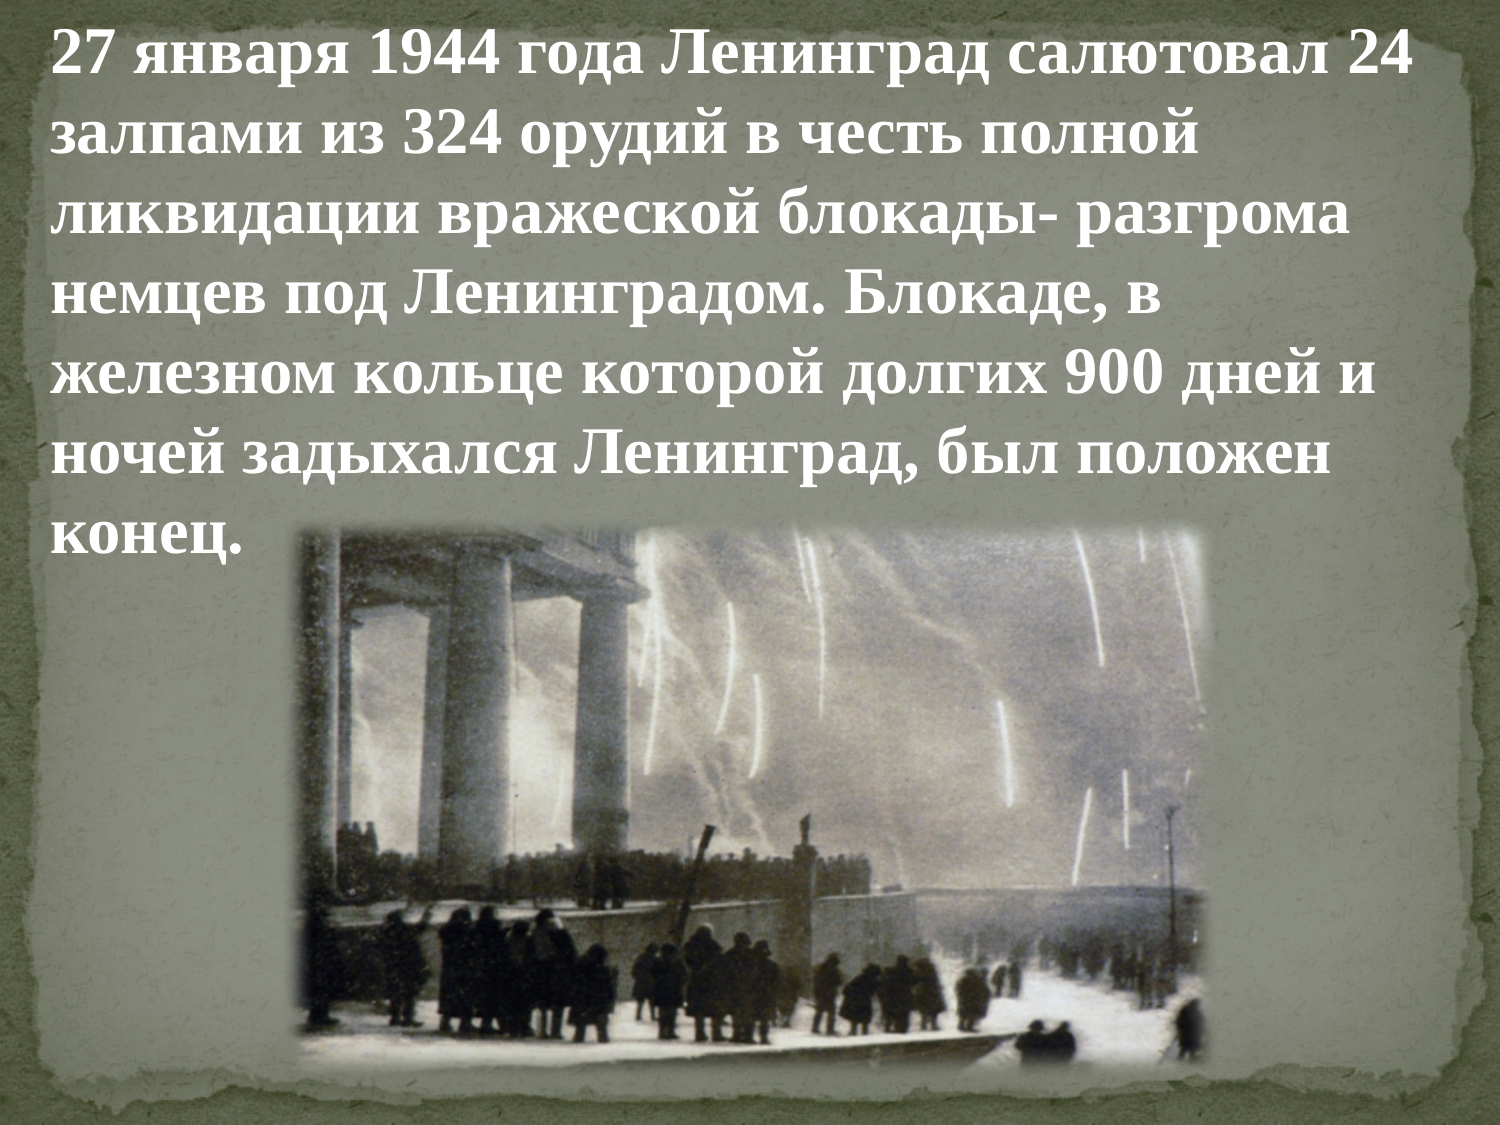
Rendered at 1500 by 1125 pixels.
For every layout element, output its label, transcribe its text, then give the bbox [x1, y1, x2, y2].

picture [283, 518, 1218, 1078]
text_box 27 января 1944 года Ленинград салютовал 24 залпами из 324 орудий в честь полной ликвидации вражеской блокады- разгрома немцев под Ленинградом. Блокаде, в железном кольце которой долгих 900 дней и ночей задыхался Ленинград, был положен конец. [35, 0, 1454, 575]
